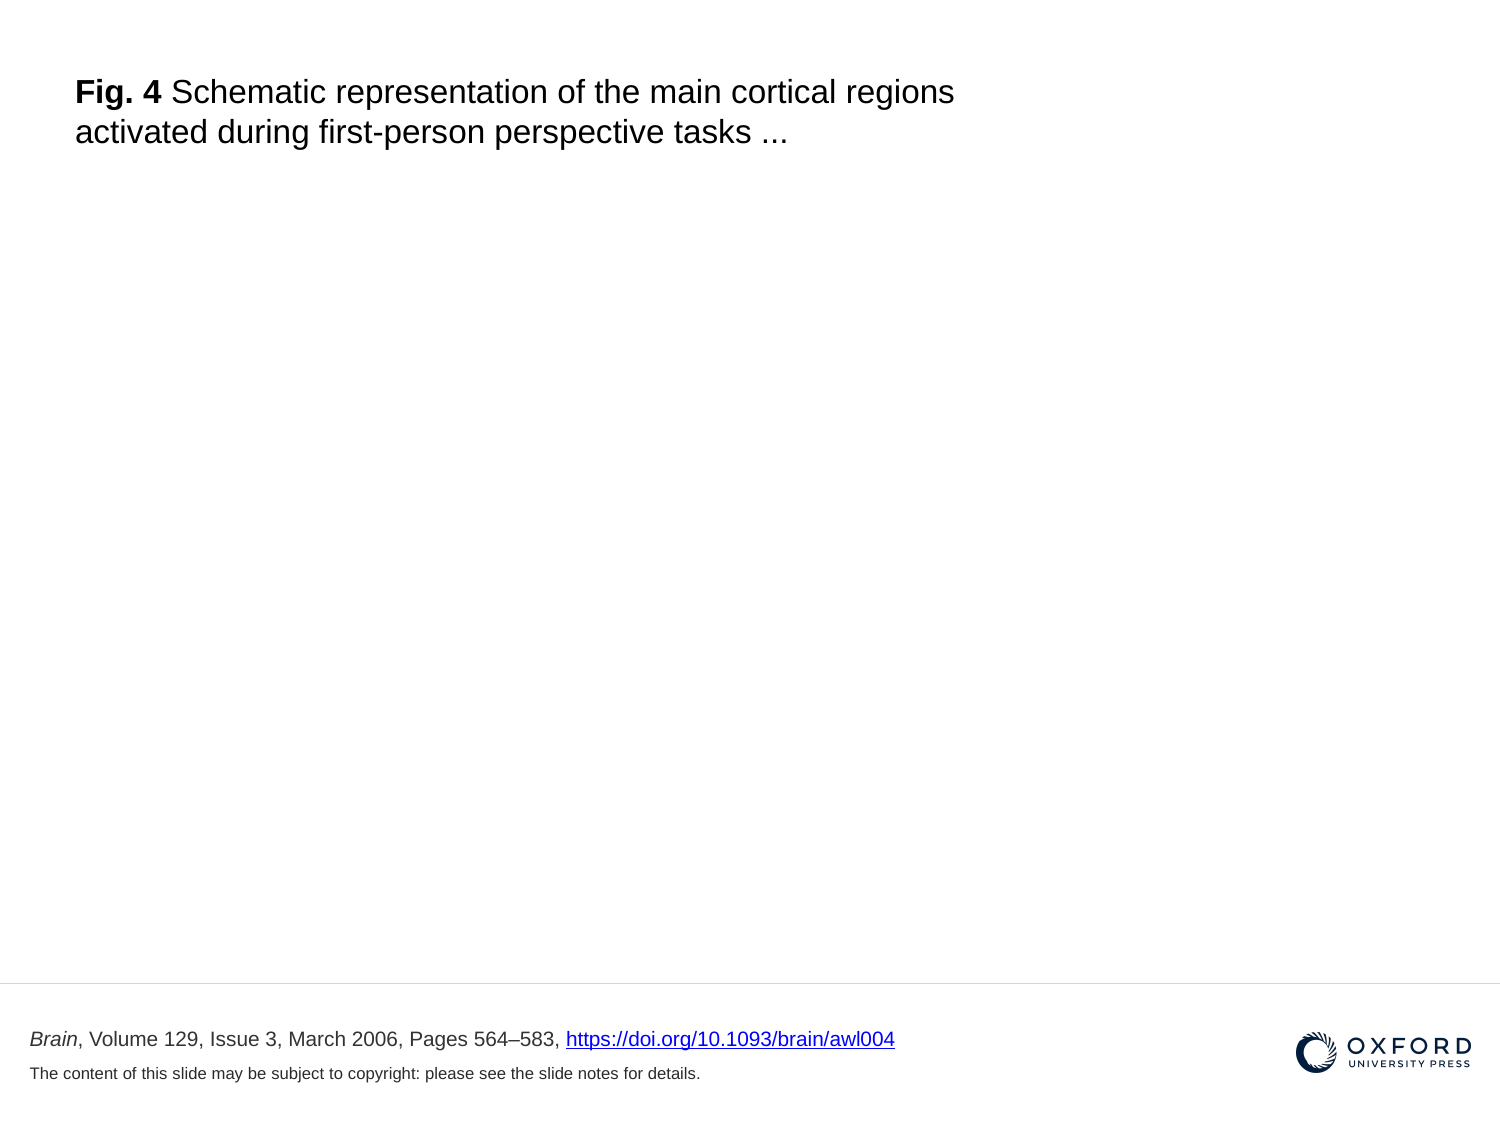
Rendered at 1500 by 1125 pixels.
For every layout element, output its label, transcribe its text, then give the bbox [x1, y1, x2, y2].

title Fig. 4 Schematic representation of the main cortical regions activated during first-person perspective tasks ... [75, 69, 1078, 171]
footer Brain, Volume 129, Issue 3, March 2006, Pages 564–583, https://doi.org/10.1093/brain/awl004 The content of this slide may be subject to copyright: please see the slide notes for details. [0, 983, 1260, 1125]
picture [1296, 1032, 1471, 1073]
